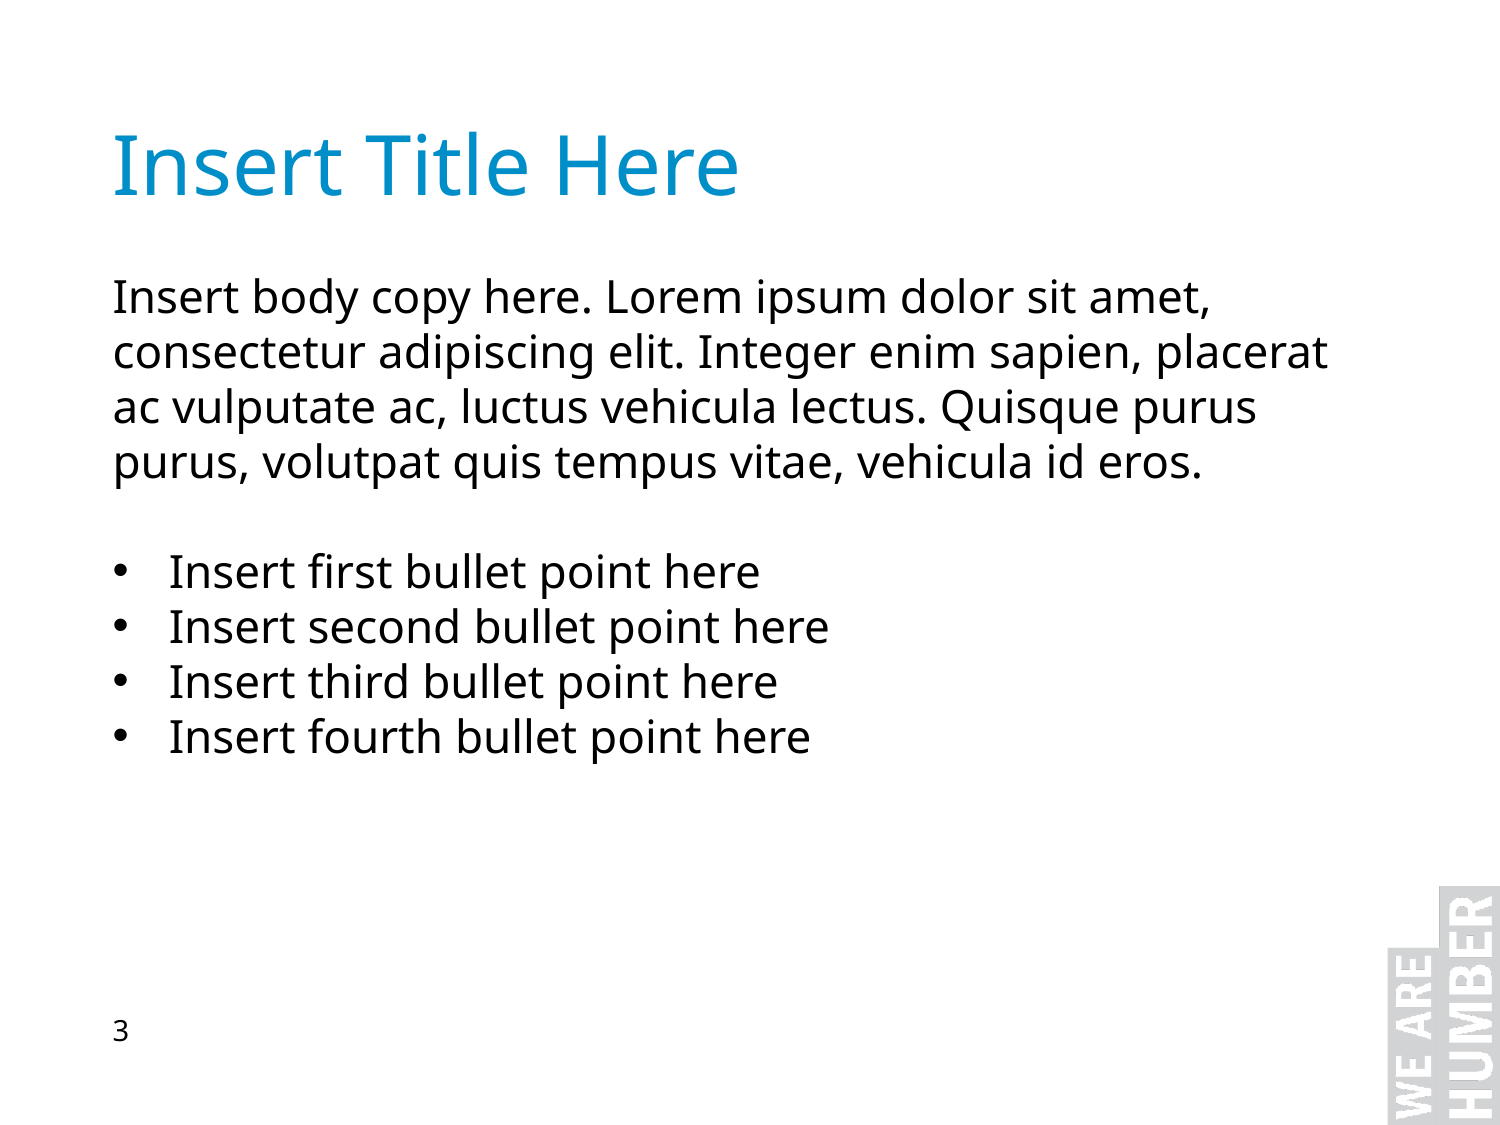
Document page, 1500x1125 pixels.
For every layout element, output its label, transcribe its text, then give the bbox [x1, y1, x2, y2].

text_box Insert Title Here Insert body copy here. Lorem ipsum dolor sit amet, consectetur adipiscing elit. Integer enim sapien, placerat ac vulputate ac, luctus vehicula lectus. Quisque purus purus, volutpat quis tempus vitae, vehicula id eros. Insert first bullet point here Insert second bullet point here Insert third bullet point here Insert fourth bullet point here [112, 112, 1388, 763]
